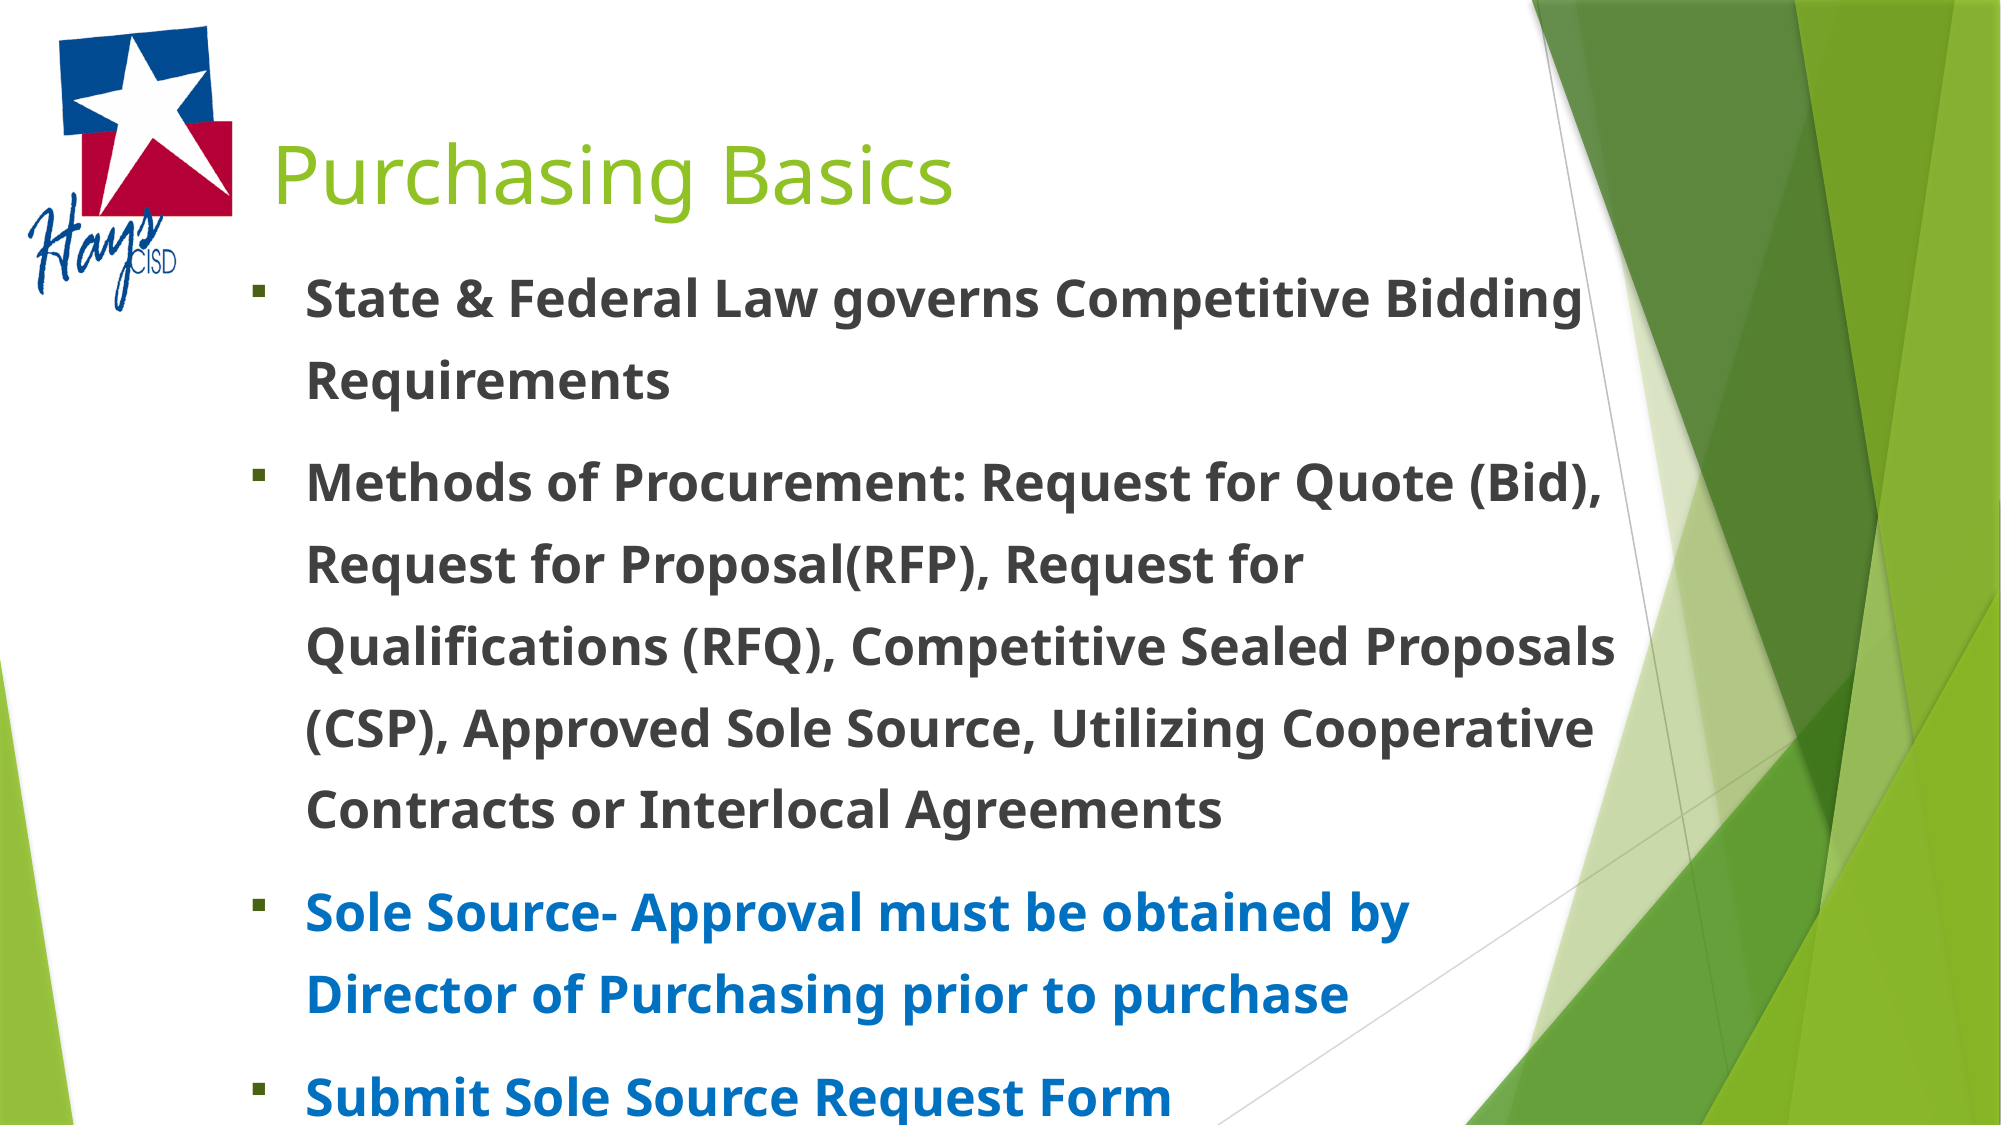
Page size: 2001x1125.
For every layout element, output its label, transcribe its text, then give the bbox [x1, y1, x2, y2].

title Purchasing Basics [261, 115, 1820, 227]
picture [0, 12, 258, 338]
list State & Federal Law governs Competitive Bidding Requirements Methods of Procurement: Request for Quote (Bid), Request for Proposal(RFP), Request for Qualifications (RFQ), Competitive Sealed Proposals (CSP), Approved Sole Source, Utilizing Cooperative Contracts or Interlocal Agreements Sole Source- Approval must be obtained by Director of Purchasing prior to purchase Submit Sole Source Request Form [234, 238, 1632, 952]
